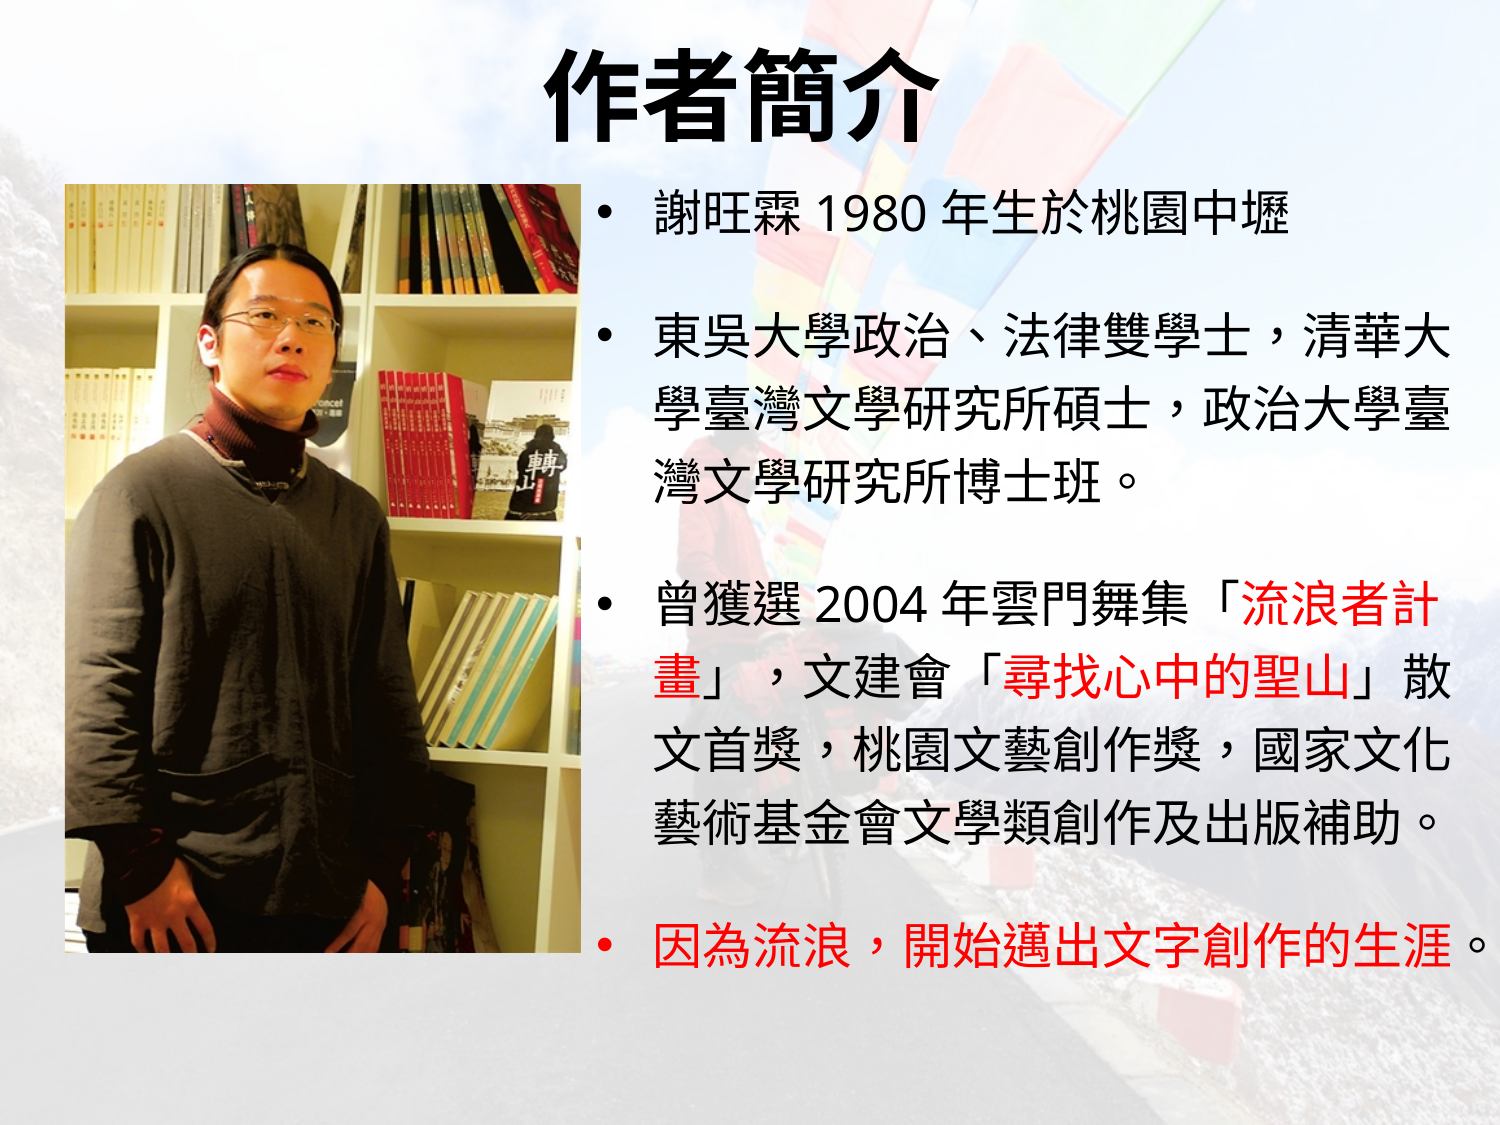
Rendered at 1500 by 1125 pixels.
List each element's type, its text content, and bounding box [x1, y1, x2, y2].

list 謝旺霖1980年生於桃園中壢 東吳大學政治、法律雙學士，清華大學臺灣文學研究所碩士，政治大學臺灣文學研究所博士班。 曾獲選2004年雲門舞集「流浪者計畫」，文建會「尋找心中的聖山」散文首獎，桃園文藝創作獎，國家文化藝術基金會文學類創作及出版補助。 因為流浪，開始邁出文字創作的生涯。 [580, 160, 1471, 1050]
title 作者簡介 [66, 0, 1417, 182]
picture [64, 184, 582, 953]
